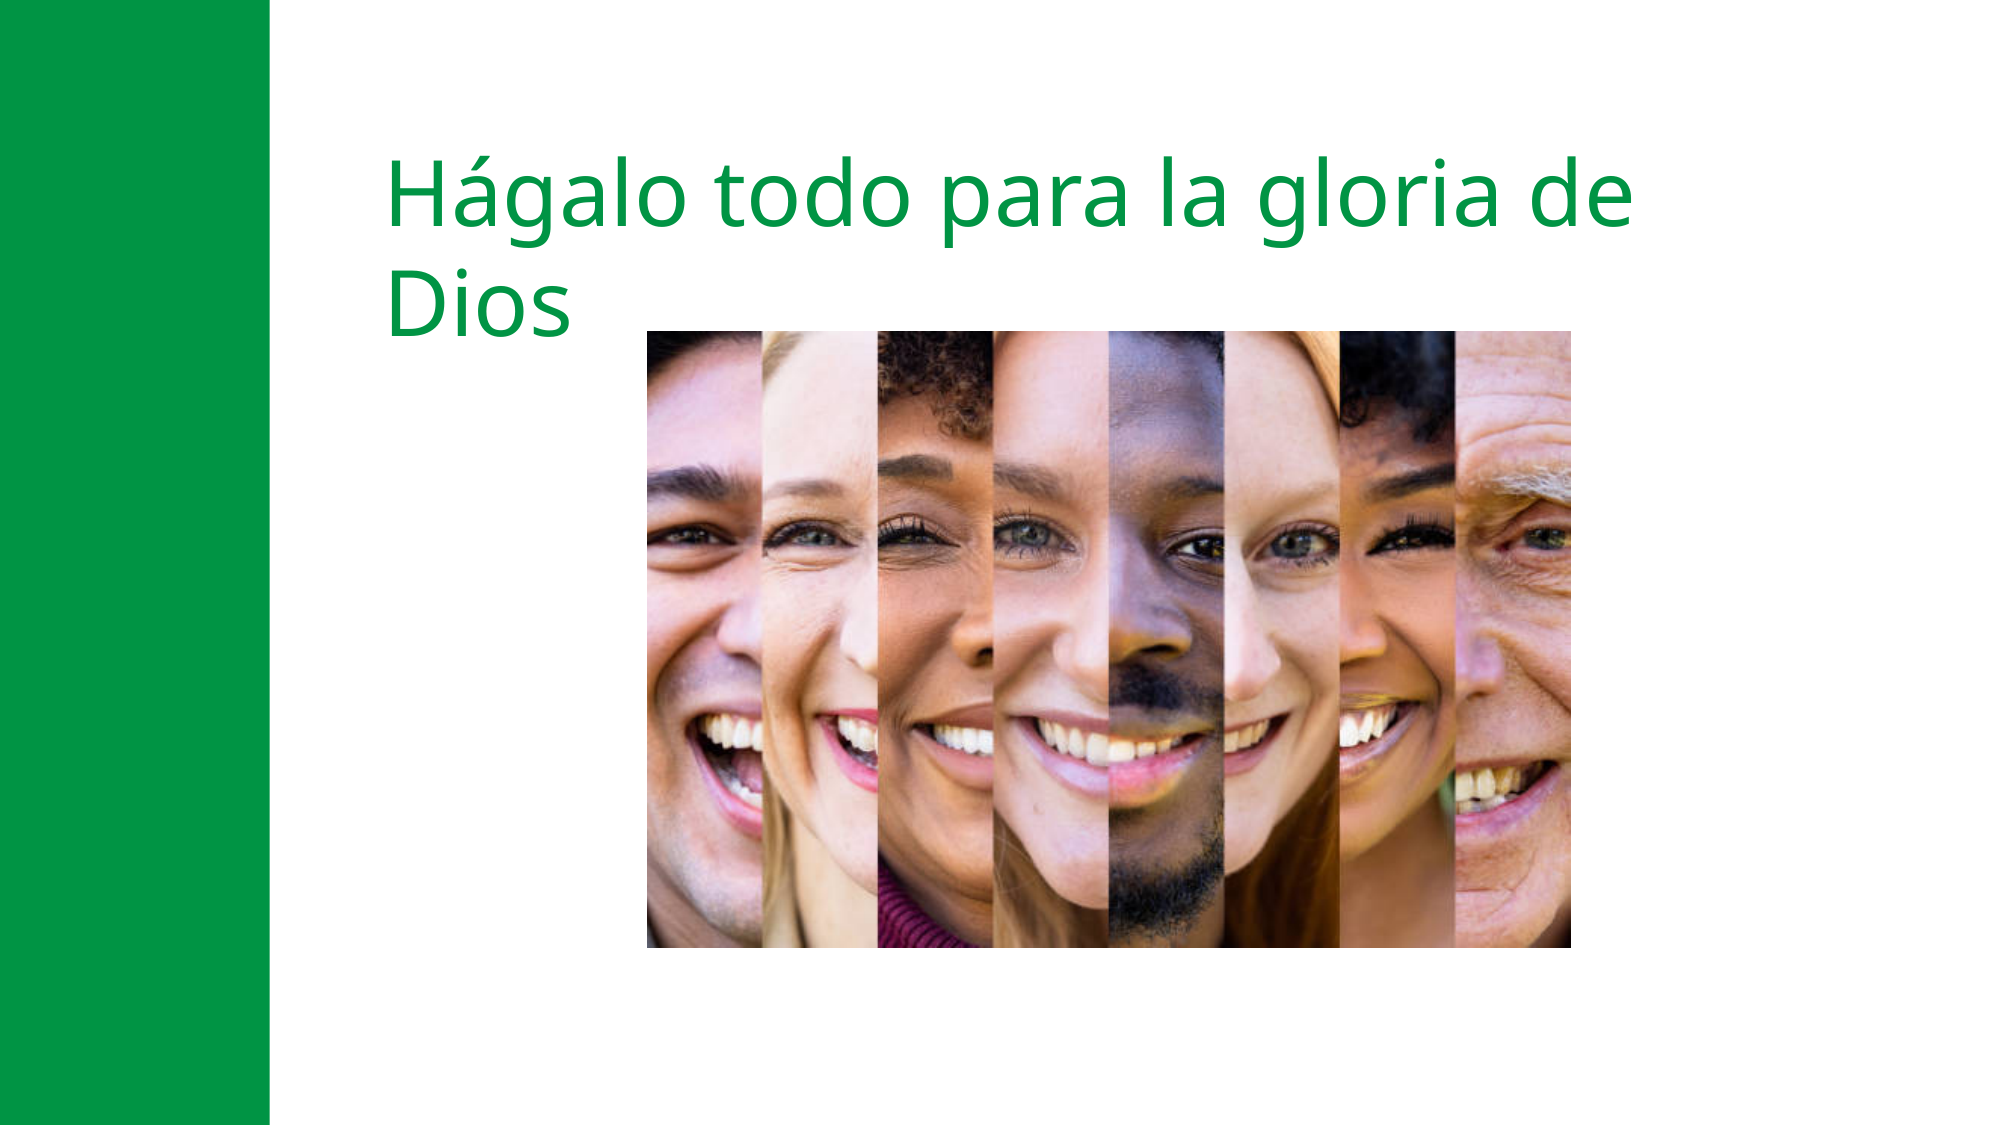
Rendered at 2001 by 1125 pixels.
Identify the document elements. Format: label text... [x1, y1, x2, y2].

text_box [0, 0, 270, 1125]
text_box Hágalo todo para la gloria de Dios [368, 127, 1850, 363]
picture [647, 331, 1572, 948]
